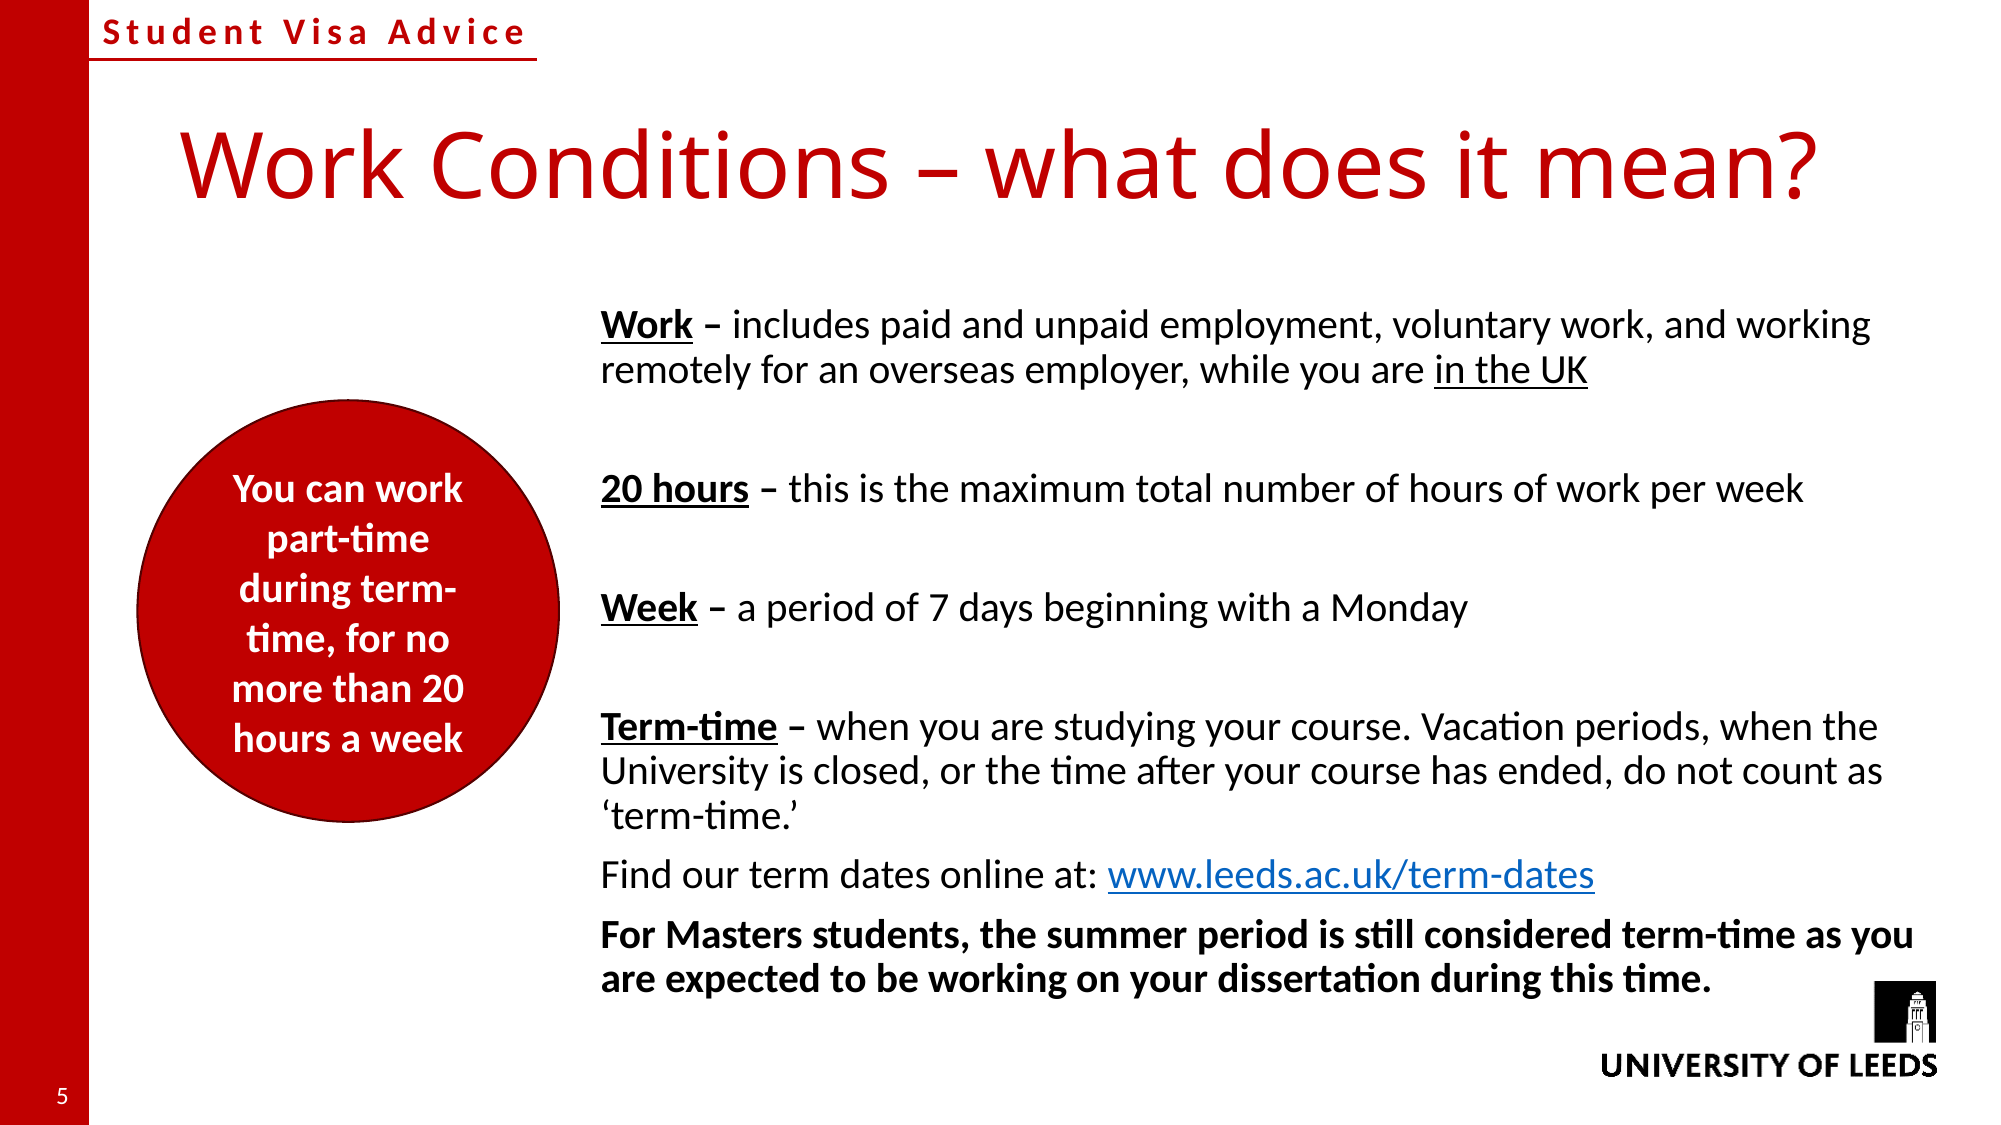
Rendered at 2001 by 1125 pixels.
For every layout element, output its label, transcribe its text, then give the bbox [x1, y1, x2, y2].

list Work – includes paid and unpaid employment, voluntary work, and working remotely for an overseas employer, while you are in the UK 20 hours – this is the maximum total number of hours of work per week Week – a period of 7 days beginning with a Monday Term-time – when you are studying your course. Vacation periods, when the University is closed, or the time after your course has ended, do not count as ‘term-time.’ Find our term dates online at: www.leeds.ac.uk/term-dates For Masters students, the summer period is still considered term-time as you are expected to be working on your dissertation during this time. [585, 295, 1964, 1010]
title Work Conditions – what does it mean? [137, 59, 1863, 278]
slide_number 5 [0, 1065, 84, 1125]
picture [1601, 1010, 1938, 1078]
text_box You can work part-time during term-time, for no more than 20 hours a week [136, 399, 560, 823]
